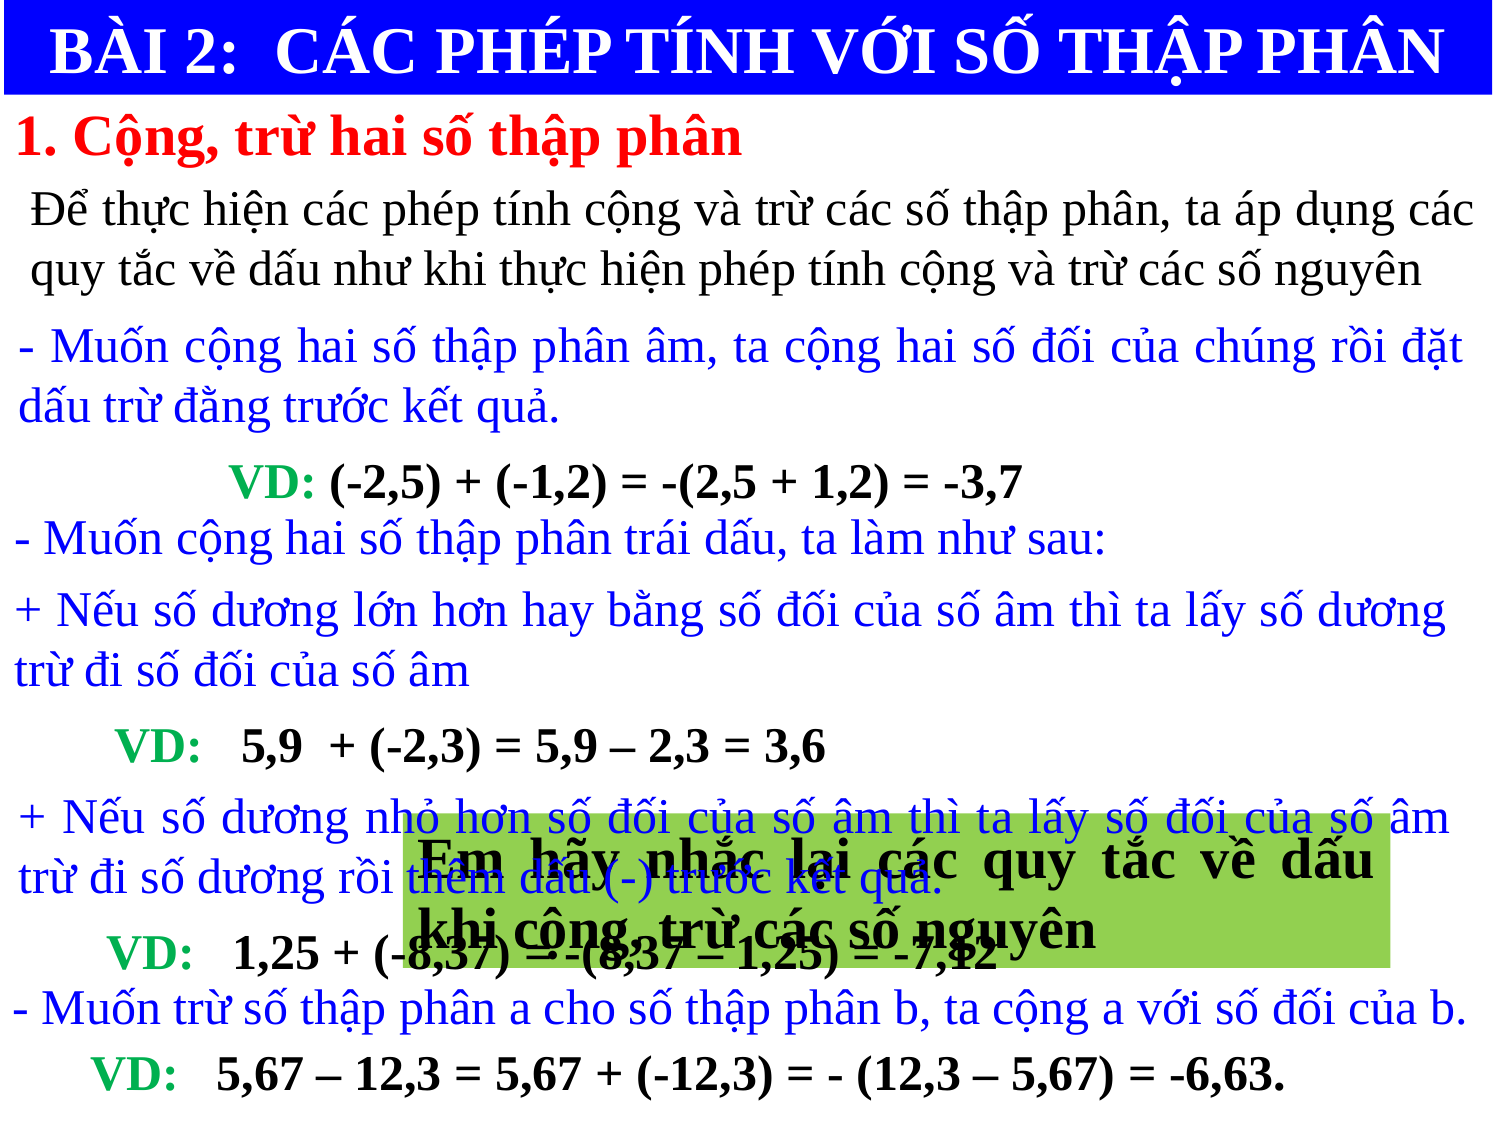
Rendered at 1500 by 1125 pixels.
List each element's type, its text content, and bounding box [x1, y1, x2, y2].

text_box BÀI 2: CÁC PHÉP TÍNH VỚI SỐ THẬP PHÂN [4, 0, 1493, 95]
text_box - Muốn trừ số thập phân a cho số thập phân b, ta cộng a với số đối của b. [0, 967, 1500, 1043]
text_box VD: 1,25 + (-8,37) = -(8,37 – 1,25) = -7,12 [91, 912, 1302, 967]
text_box + Nếu số dương nhỏ hơn số đối của số âm thì ta lấy số đối của số âm trừ đi số dương rồi thêm dấu (-) trước kết quả. [4, 775, 1467, 911]
text_box Em hãy nhắc lại các quy tắc về dấu khi cộng, trừ các số nguyên [402, 911, 1391, 967]
text_box 1. Cộng, trừ hai số thập phân [0, 89, 1075, 174]
text_box + Nếu số dương lớn hơn hay bằng số đối của số âm thì ta lấy số dương trừ đi số đối của số âm [0, 568, 1463, 704]
text_box - Muốn cộng hai số thập phân âm, ta cộng hai số đối của chúng rồi đặt dấu trừ đằng trước kết quả. [4, 305, 1480, 441]
text_box VD: (-2,5) + (-1,2) = -(2,5 + 1,2) = -3,7 [213, 440, 1239, 516]
text_box Để thực hiện các phép tính cộng và trừ các số thập phân, ta áp dụng các quy tắc về dấu như khi thực hiện phép tính cộng và trừ các số nguyên [16, 168, 1492, 303]
text_box - Muốn cộng hai số thập phân trái dấu, ta làm như sau: [0, 497, 1190, 568]
text_box VD: 5,67 – 12,3 = 5,67 + (-12,3) = - (12,3 – 5,67) = -6,63. [75, 1032, 1376, 1108]
text_box VD: 5,9 + (-2,3) = 5,9 – 2,3 = 3,6 [99, 705, 1125, 775]
